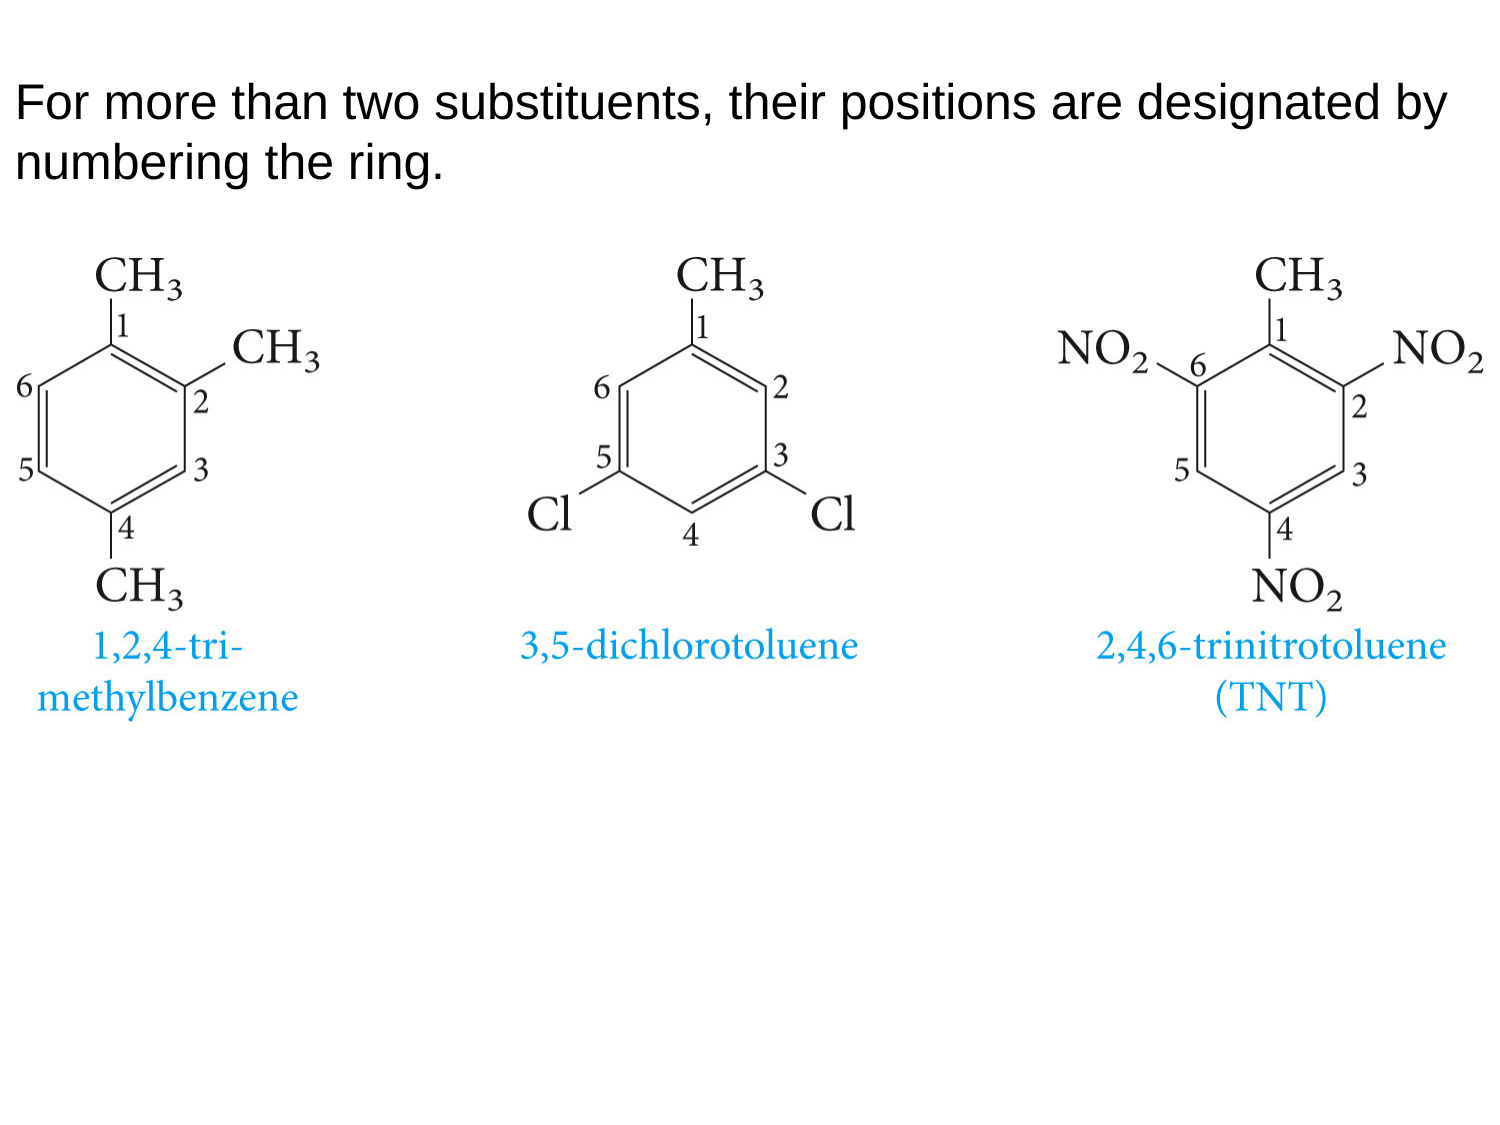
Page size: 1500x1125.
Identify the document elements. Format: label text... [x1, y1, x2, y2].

text_box For more than two substituents, their positions are designated by numbering the ring. [0, 62, 1475, 198]
picture [0, 249, 1500, 728]
